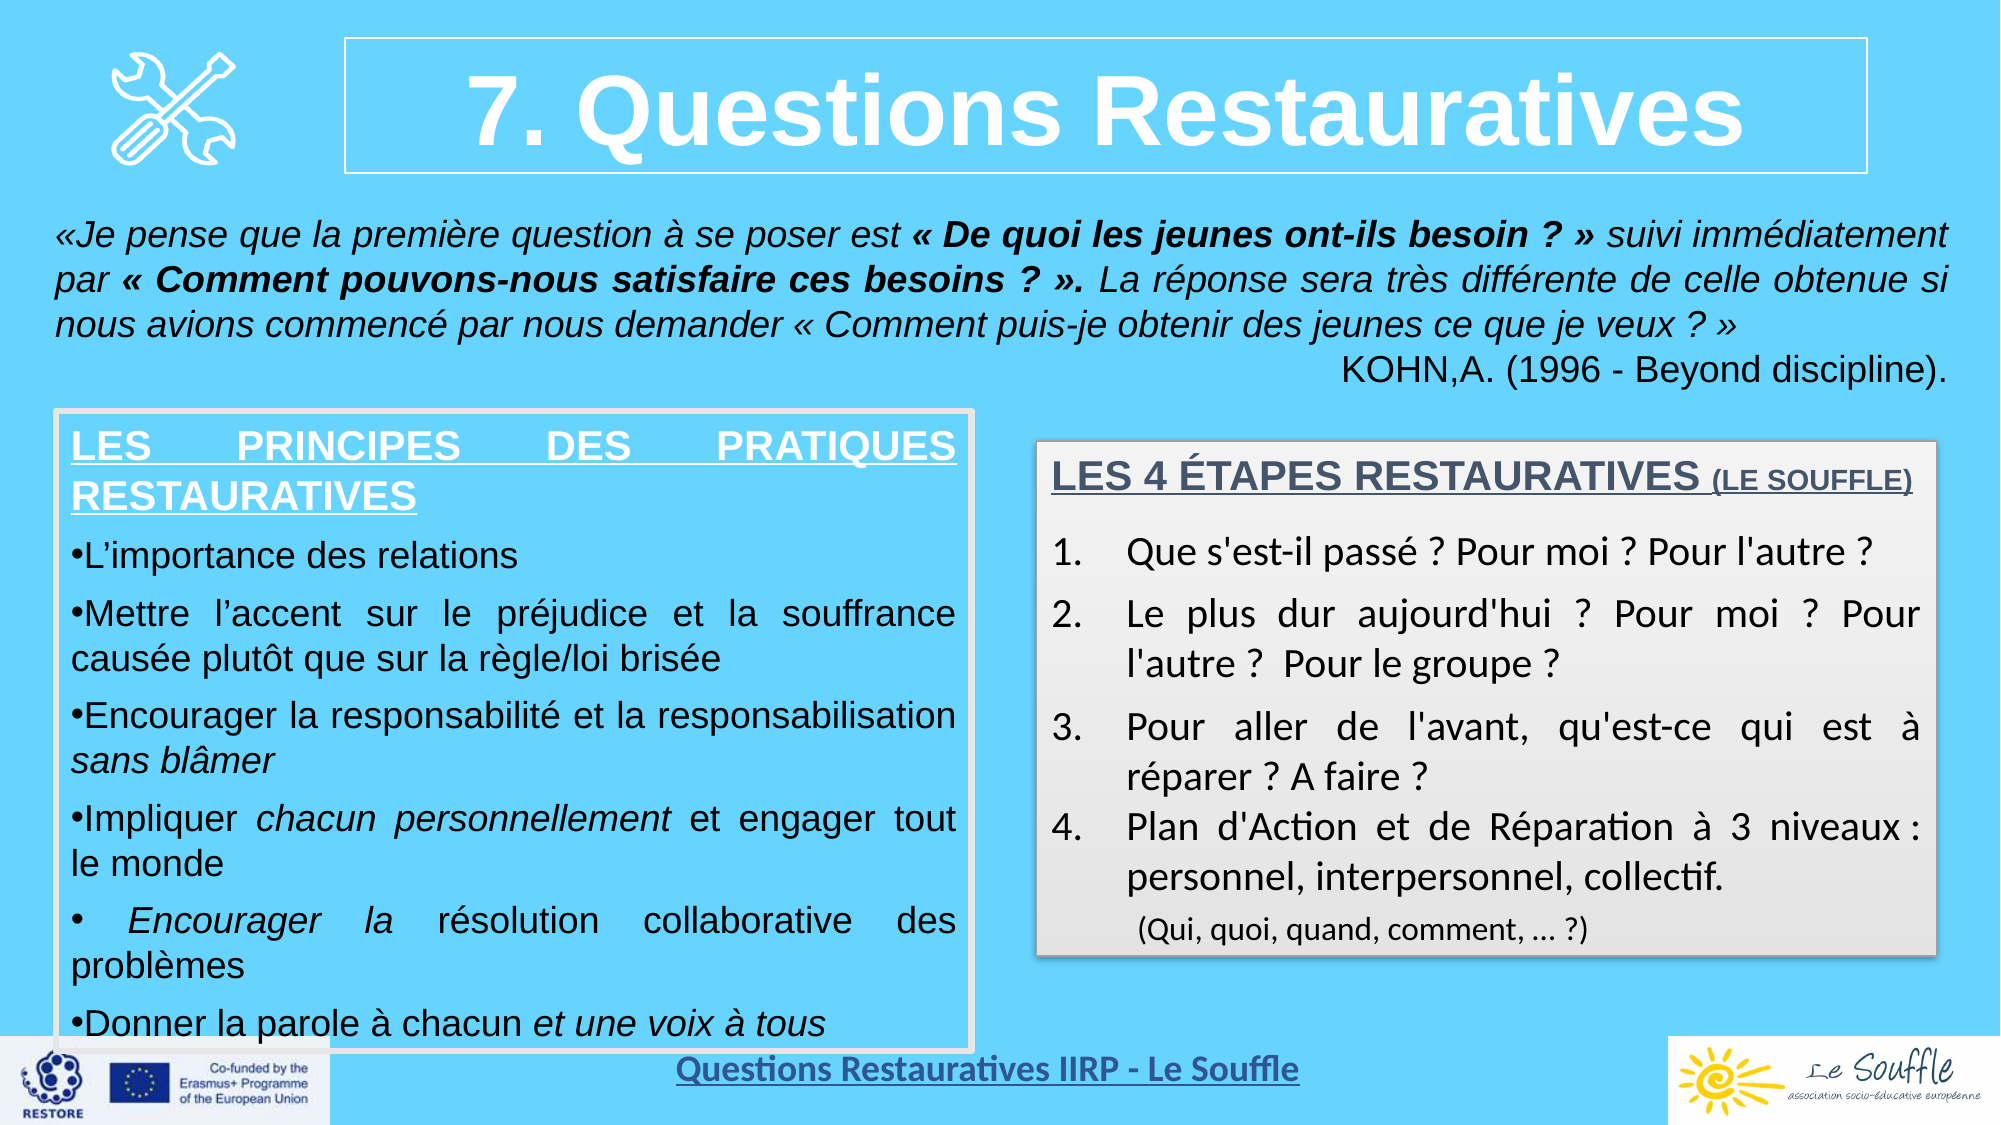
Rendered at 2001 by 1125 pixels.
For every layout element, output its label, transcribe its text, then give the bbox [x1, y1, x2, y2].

text_box Les 4 étapes restauratives (Le Souffle) Que s'est-il passé ? Pour moi ? Pour l'autre ? Le plus dur aujourd'hui ? Pour moi ? Pour l'autre ? Pour le groupe ? Pour aller de l'avant, qu'est-ce qui est à réparer ? A faire ? Plan d'Action et de Réparation à 3 niveaux : personnel, interpersonnel, collectif. (Qui, quoi, quand, comment, … ?) [1036, 440, 1937, 957]
picture [1668, 1035, 2000, 1125]
text_box «Je pense que la première question à se poser est « De quoi les jeunes ont-ils besoin ? » suivi immédiatement par « Comment pouvons-nous satisfaire ces besoins ? ». La réponse sera très différente de celle obtenue si nous avions commencé par nous demander « Comment puis-je obtenir des jeunes ce que je veux ? » Kohn,A. (1996 - Beyond discipline). [40, 197, 1964, 391]
text_box 7. Questions Restauratives [344, 38, 1868, 173]
text_box Les principes des Pratiques Restauratives L’importance des relations Mettre l’accent sur le préjudice et la souffrance causée plutôt que sur la règle/loi brisée Encourager la responsabilité et la responsabilisation sans blâmer Impliquer chacun personnellement et engager tout le monde Encourager la résolution collaborative des problèmes Donner la parole à chacun et une voix à tous [55, 411, 972, 1052]
picture [0, 1036, 330, 1125]
text_box Questions Restauratives IIRP - Le Souffle [367, 1036, 1609, 1097]
picture [111, 51, 236, 166]
